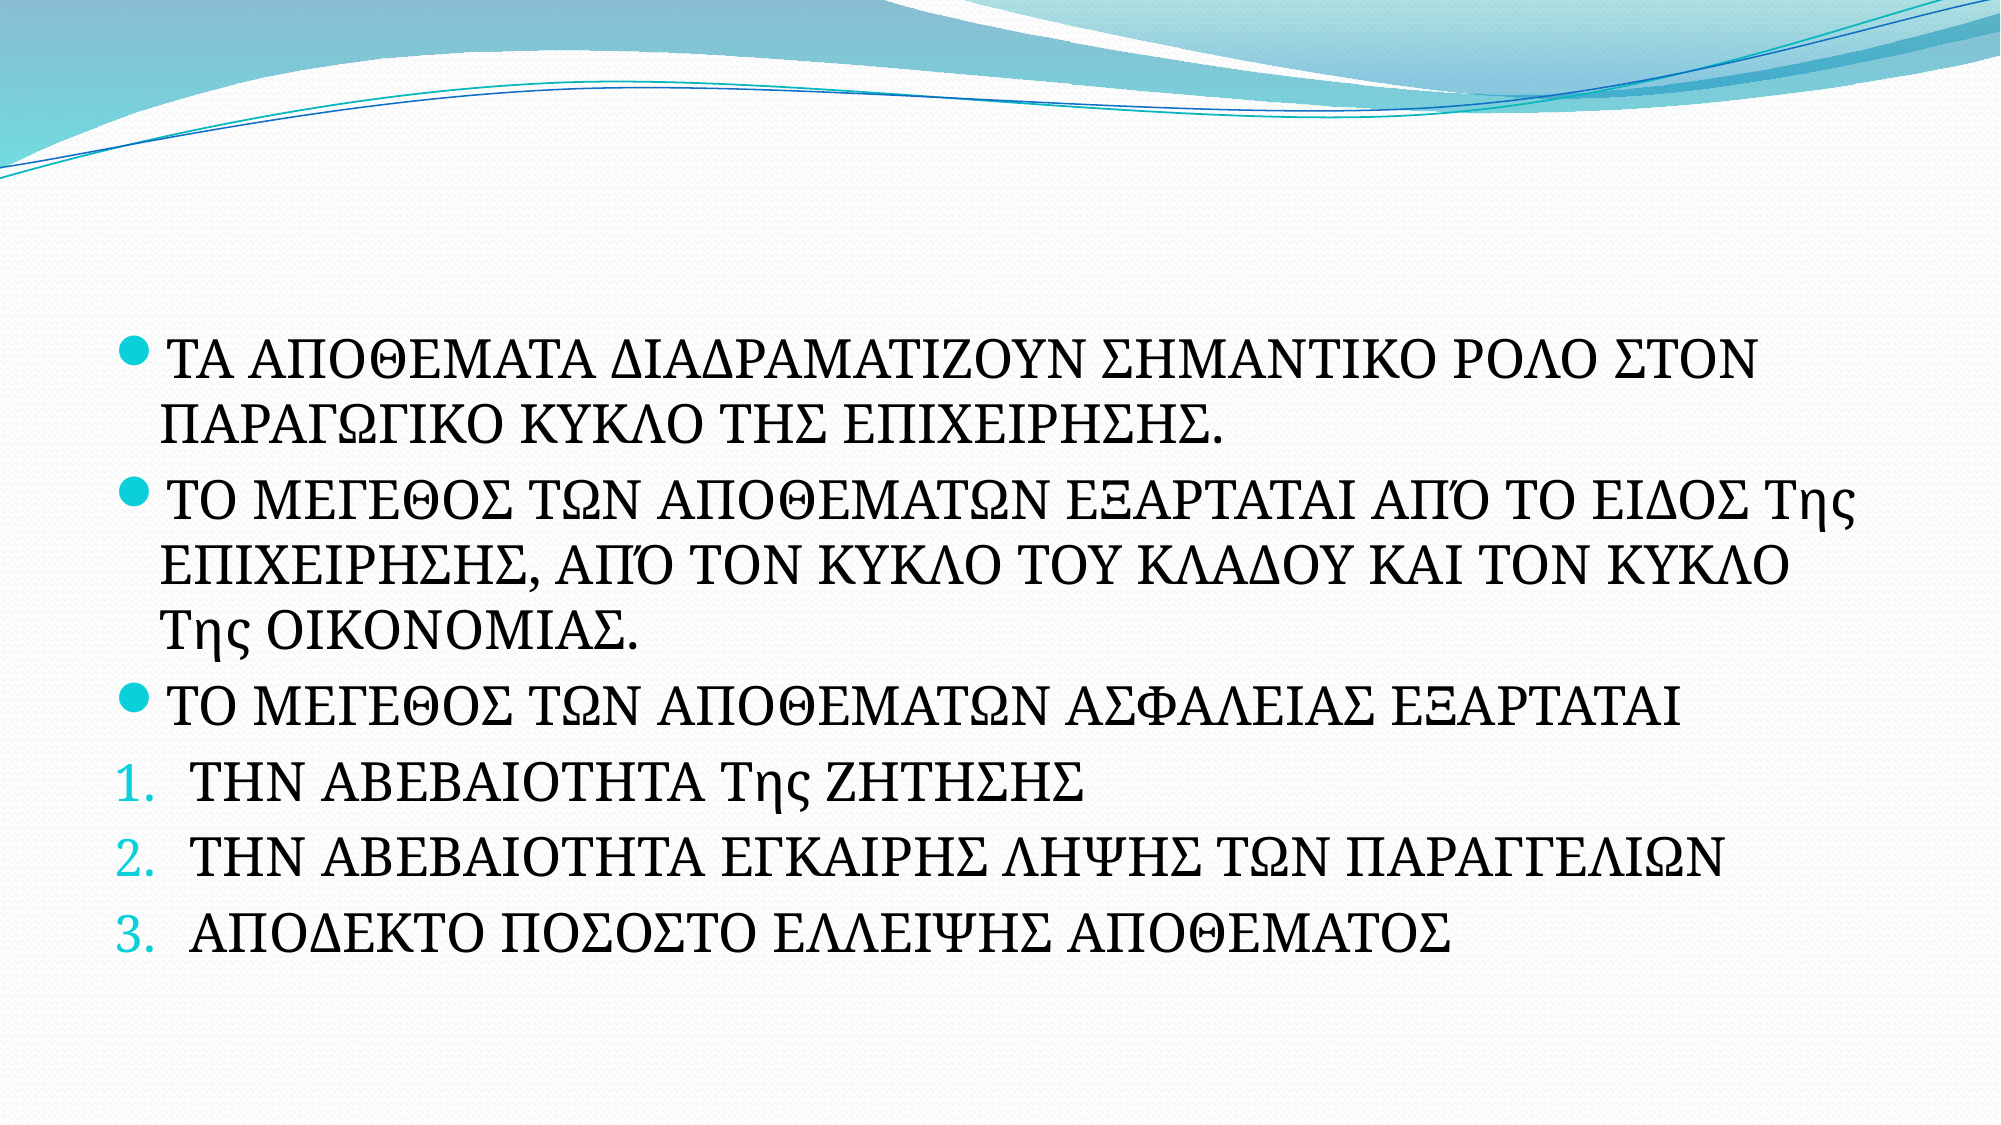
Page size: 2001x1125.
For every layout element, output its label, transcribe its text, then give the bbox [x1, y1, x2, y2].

list ΤΑ ΑΠΟΘΕΜΑΤΑ ΔΙΑΔΡΑΜΑΤΙΖΟΥΝ ΣΗΜΑΝΤΙΚΟ ΡΟΛΟ ΣΤΟΝ ΠΑΡΑΓΩΓΙΚΟ ΚΥΚΛΟ ΤΗΣ ΕΠΙΧΕΙΡΗΣΗΣ. ΤΟ ΜΕΓΕΘΟΣ ΤΩΝ ΑΠΟΘΕΜΑΤΩΝ ΕΞΑΡΤΑΤΑΙ ΑΠΌ ΤΟ ΕΙΔΟΣ Της ΕΠΙΧΕΙΡΗΣΗΣ, ΑΠΌ ΤΟΝ ΚΥΚΛΟ ΤΟΥ ΚΛΑΔΟΥ ΚΑΙ ΤΟΝ ΚΥΚΛΟ Της ΟΙΚΟΝΟΜΙΑΣ. ΤΟ ΜΕΓΕΘΟΣ ΤΩΝ ΑΠΟΘΕΜΑΤΩΝ ΑΣΦΑΛΕΙΑΣ ΕΞΑΡΤΑΤΑΙ ΤΗΝ ΑΒΕΒΑΙΟΤΗΤΑ Της ΖΗΤΗΣΗΣ ΤΗΝ ΑΒΕΒΑΙΟΤΗΤΑ ΕΓΚΑΙΡΗΣ ΛΗΨΗΣ ΤΩΝ ΠΑΡΑΓΓΕΛΙΩΝ ΑΠΟΔΕΚΤΟ ΠΟΣΟΣΤΟ ΕΛΛΕΙΨΗΣ ΑΠΟΘΕΜΑΤΟΣ [99, 317, 1900, 1038]
